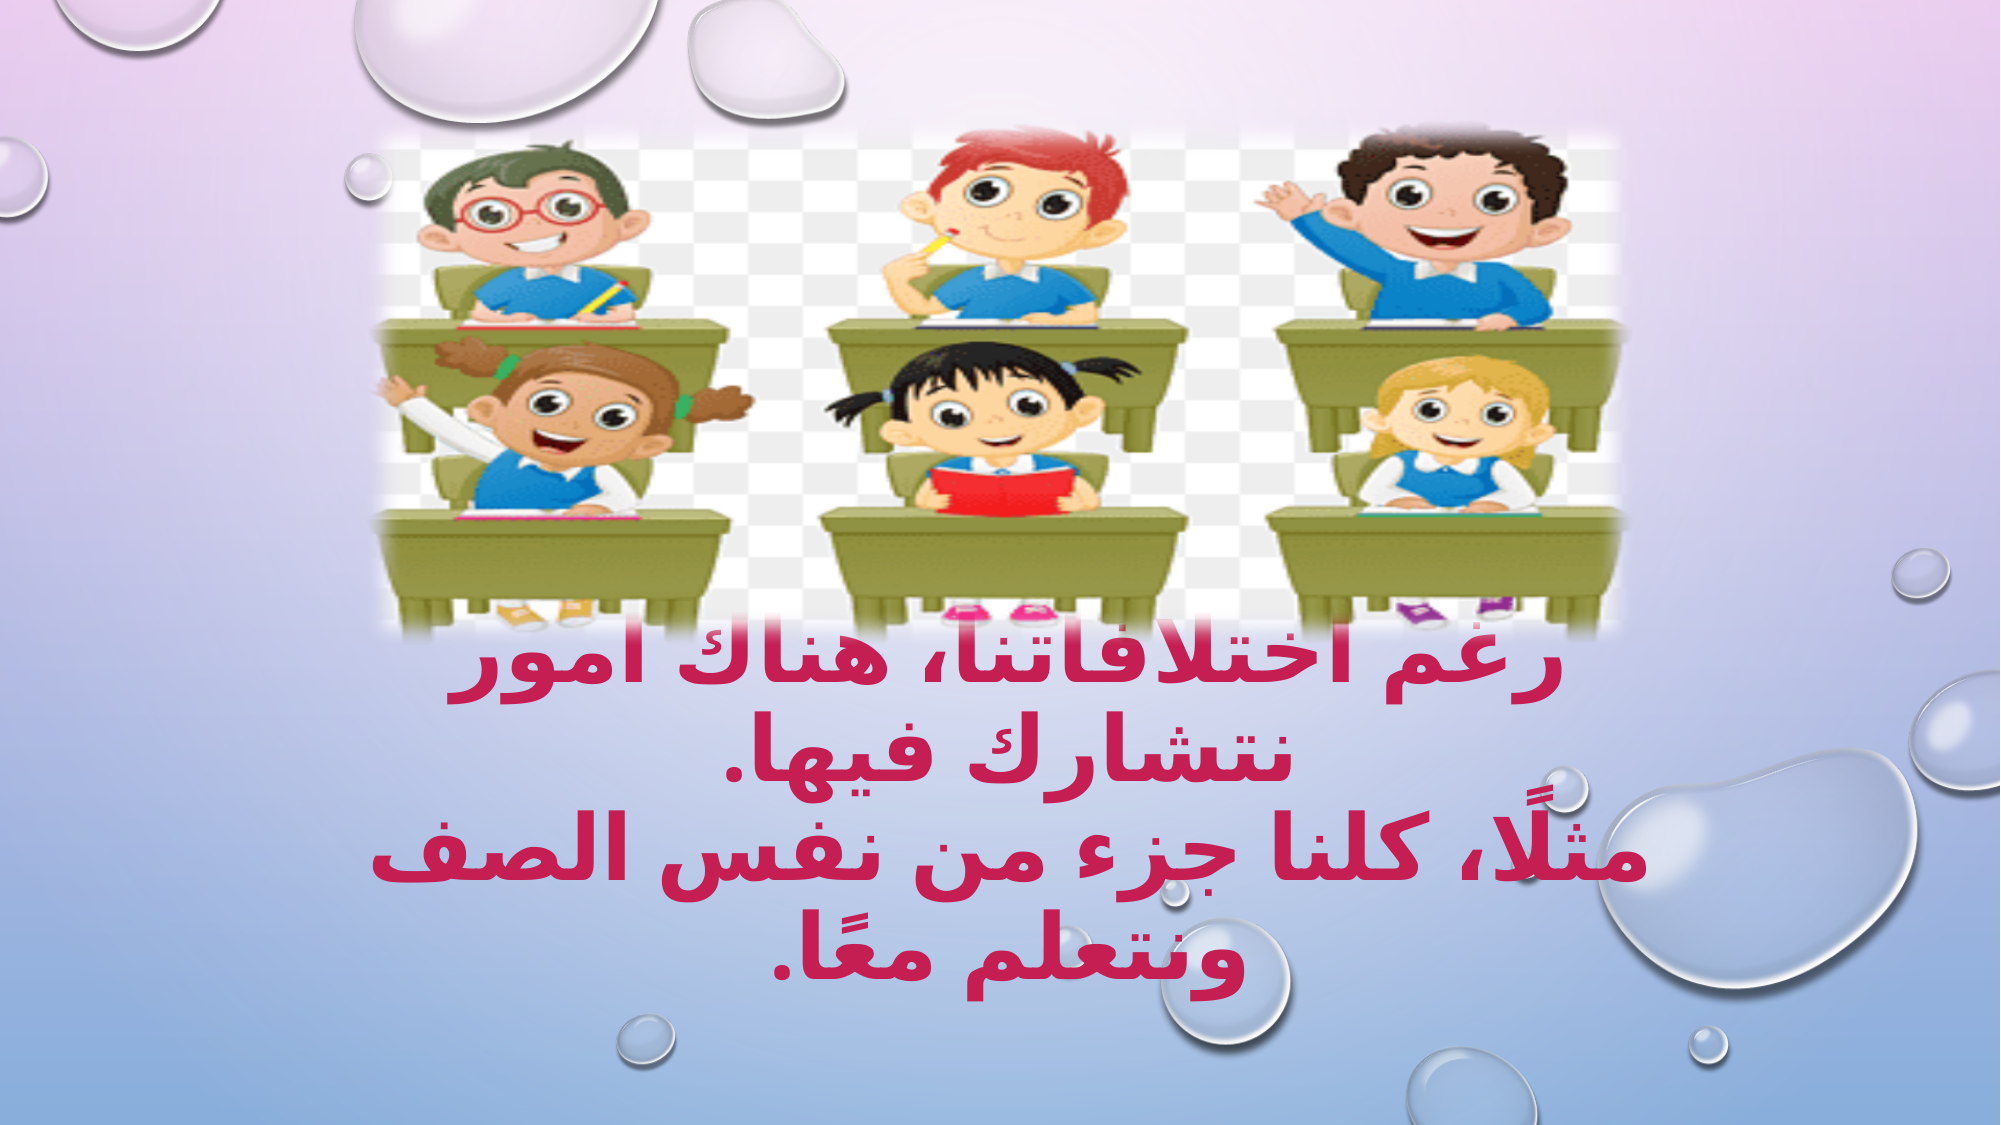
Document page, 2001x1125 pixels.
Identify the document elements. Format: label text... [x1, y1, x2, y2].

picture [0, 0, 2000, 1125]
title بماذا نتشابه؟ رغم اختلافاتنا، هناك أمور نتشارك فيها. مثلًا، كلنا جزء من نفس الصف ونتعلم معًا. [297, 644, 1724, 1007]
